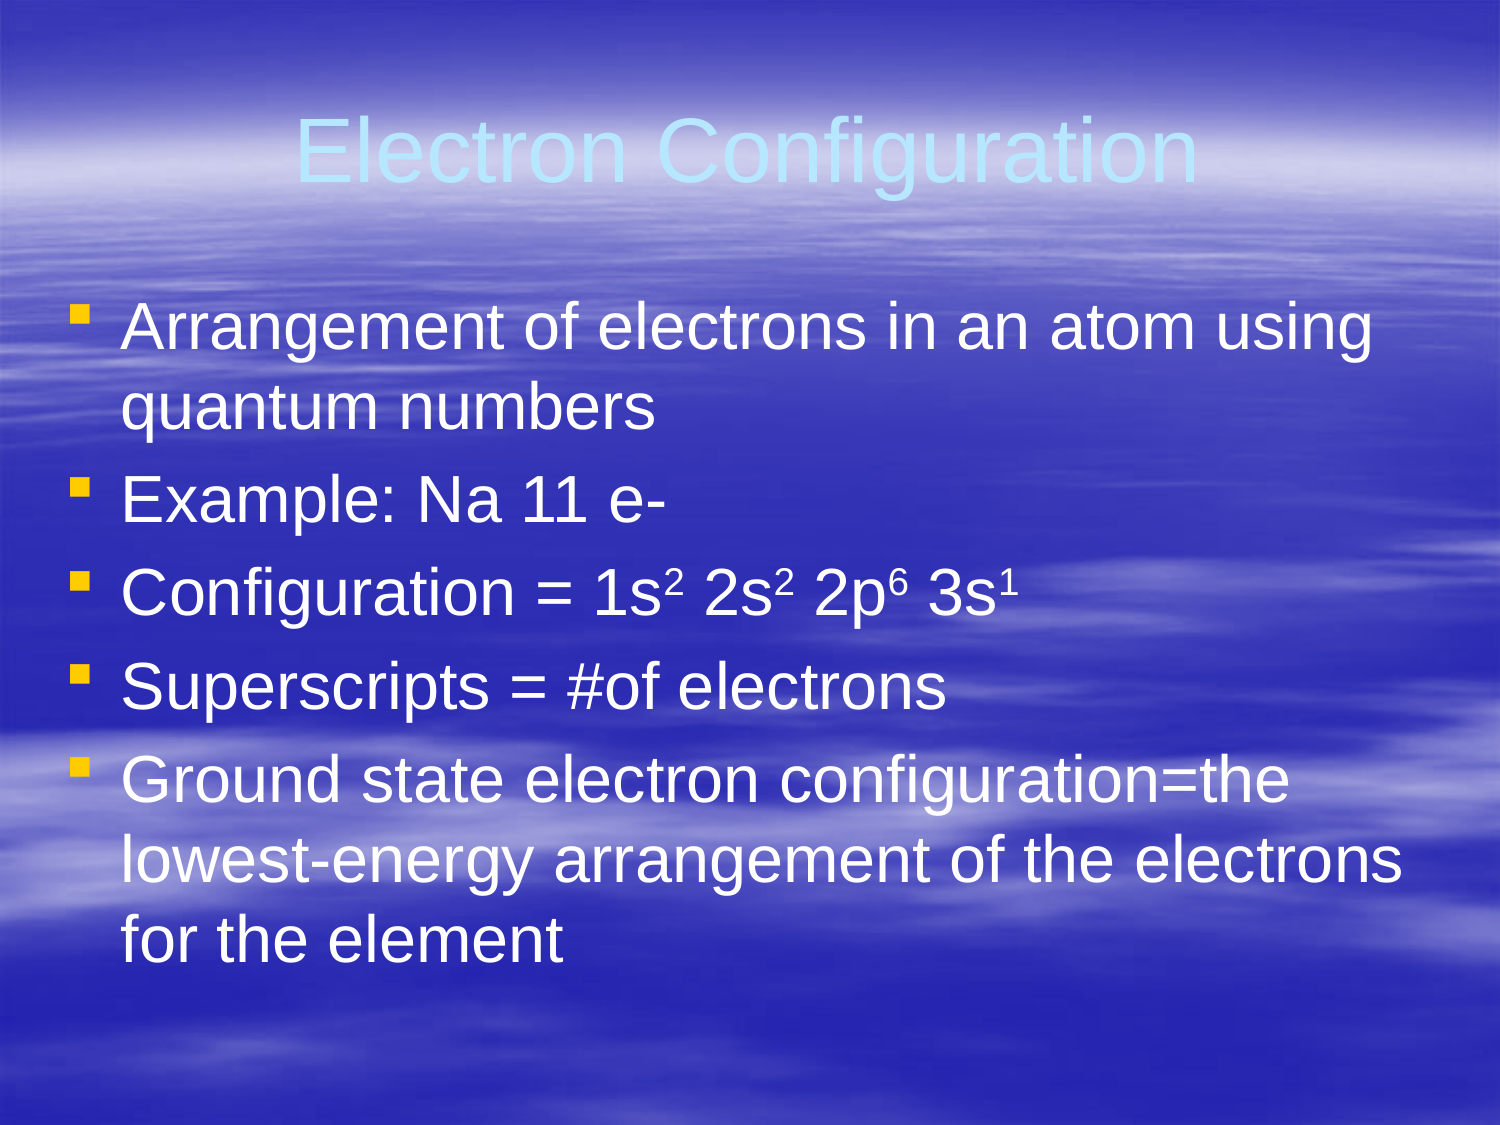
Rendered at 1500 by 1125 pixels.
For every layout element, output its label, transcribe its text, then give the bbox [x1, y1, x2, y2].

title Electron Configuration [49, 37, 1446, 256]
list Arrangement of electrons in an atom using quantum numbers Example: Na 11 e- Configuration = 1s2 2s2 2p6 3s1 Superscripts = #of electrons Ground state electron configuration=the lowest-energy arrangement of the electrons for the element [49, 274, 1451, 1001]
